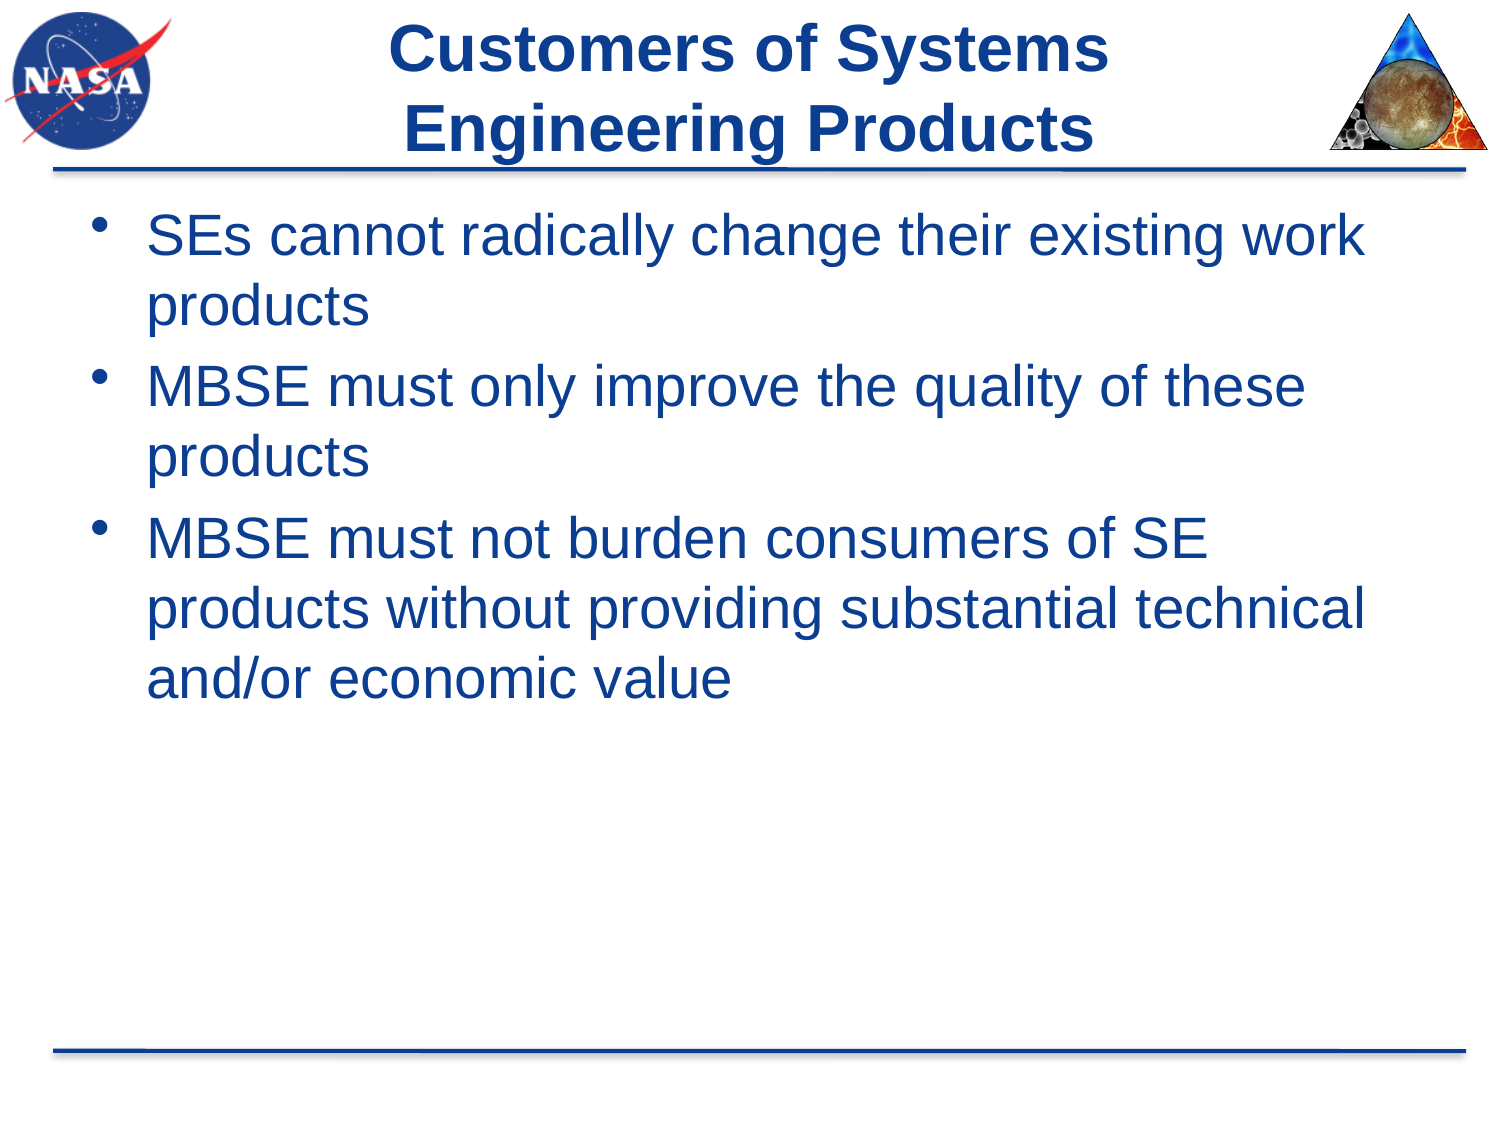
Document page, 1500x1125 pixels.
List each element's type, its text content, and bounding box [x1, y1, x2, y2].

title Customers of Systems Engineering Products [176, 11, 1324, 159]
list SEs cannot radically change their existing work products MBSE must only improve the quality of these products MBSE must not burden consumers of SE products without providing substantial technical and/or economic value [74, 189, 1441, 1037]
picture [4, 12, 174, 150]
picture [1329, 12, 1488, 150]
